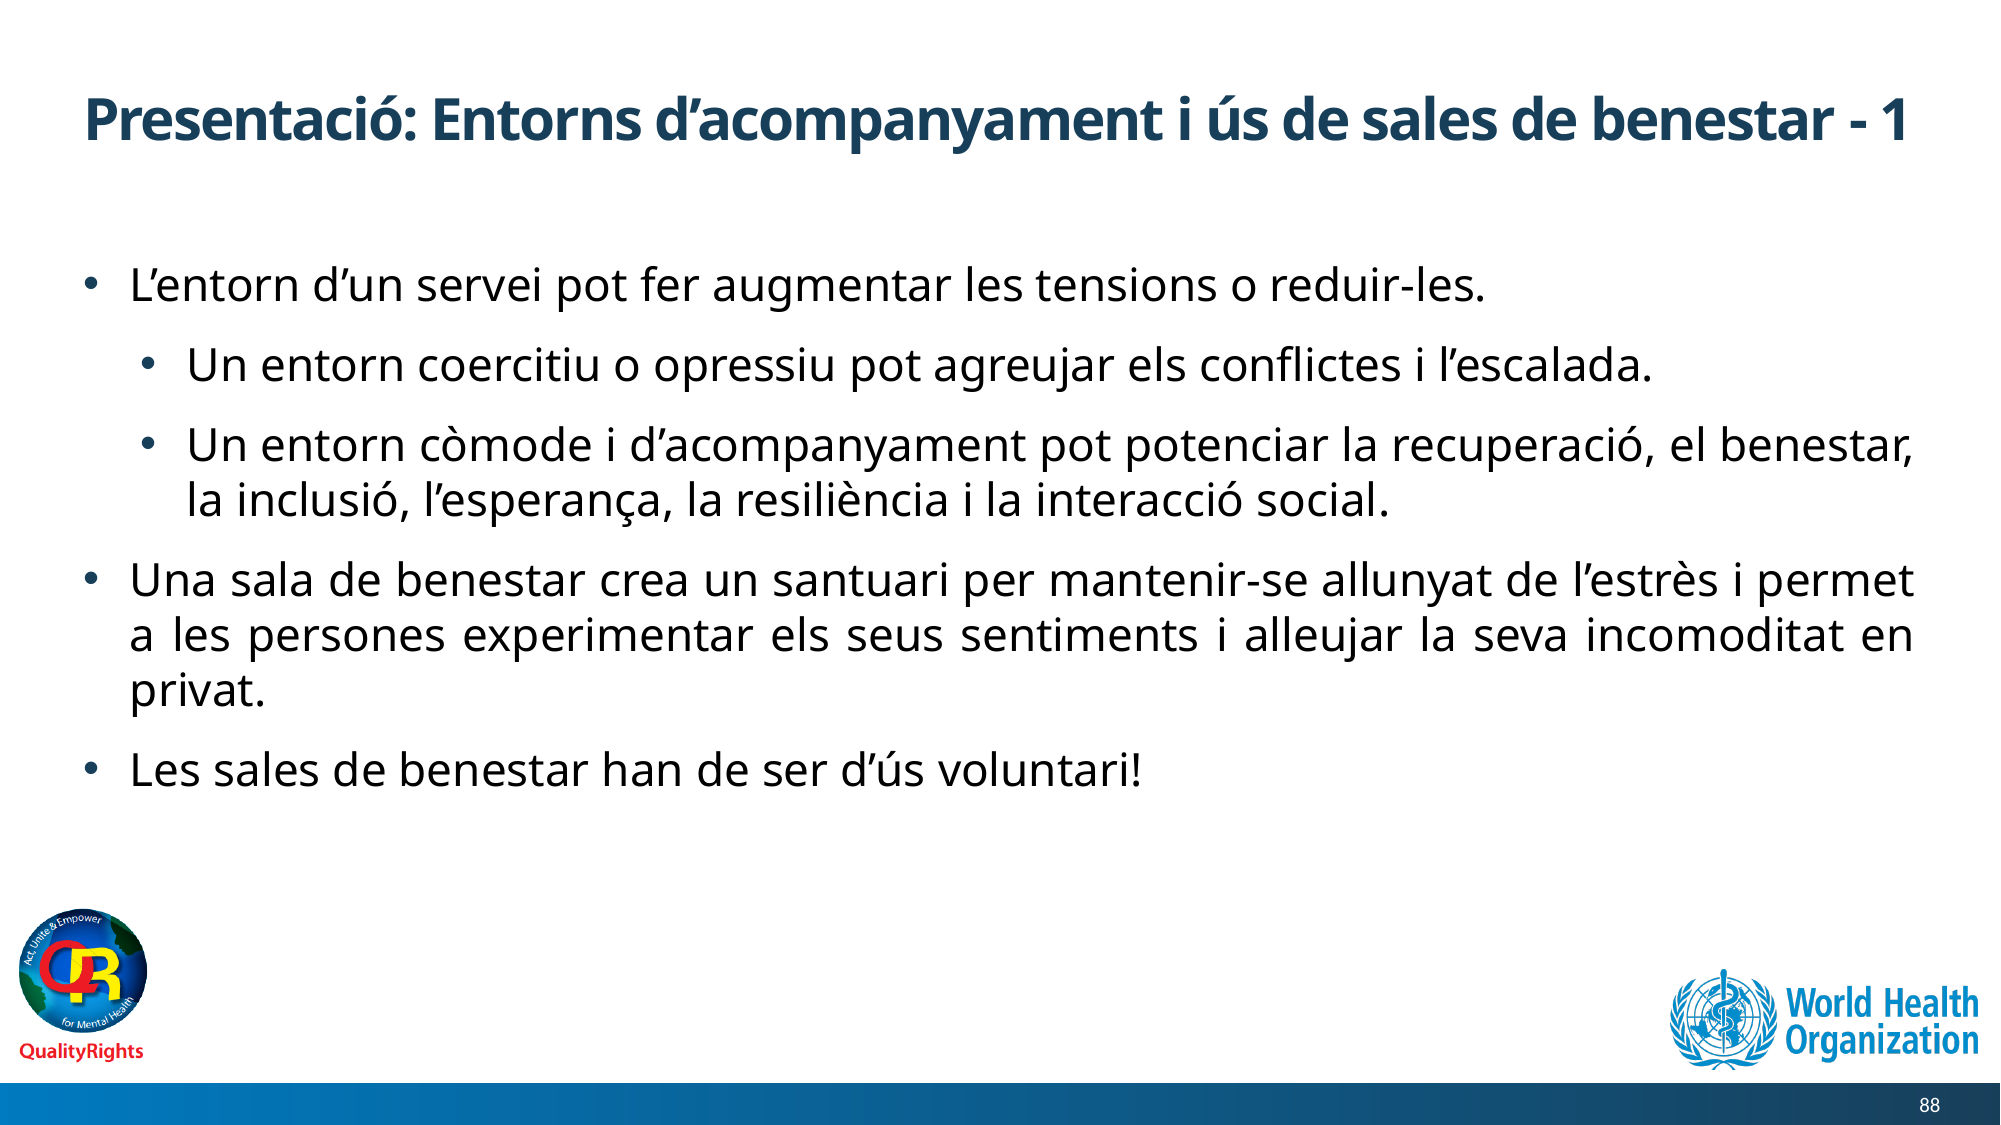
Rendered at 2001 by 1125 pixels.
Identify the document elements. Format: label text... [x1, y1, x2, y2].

picture [1670, 1029, 1716, 1070]
picture [1726, 988, 1733, 999]
picture [1891, 987, 1897, 999]
picture [1716, 1064, 1731, 1070]
picture [1700, 987, 1711, 992]
picture [1682, 987, 1766, 1060]
picture [1711, 1021, 1722, 1029]
picture [1725, 1040, 1747, 1054]
picture [1805, 987, 1811, 1003]
list L’entorn d’un servei pot fer augmentar les tensions o reduir-les. Un entorn coercitiu o opressiu pot agreujar els conflictes i l’escalada. Un entorn còmode i d’acompanyament pot potenciar la recuperació, el benestar, la inclusió, l’esperança, la resiliència i la interacció social. Una sala de benestar crea un santuari per mantenir-se allunyat de l’estrès i permet a les persones experimentar els seus sentiments i alleujar la seva incomoditat en privat. Les sales de benestar han de ser d’ús voluntari! [83, 247, 1917, 987]
picture [1860, 1000, 1865, 1013]
picture [1678, 1024, 1682, 1034]
picture [1730, 969, 1978, 1070]
title Presentació: Entorns d’acompanyament i ús de sales de benestar - 1 [83, 83, 1926, 143]
picture [0, 891, 162, 1076]
picture [1791, 987, 1798, 1005]
picture [1670, 987, 1680, 1011]
